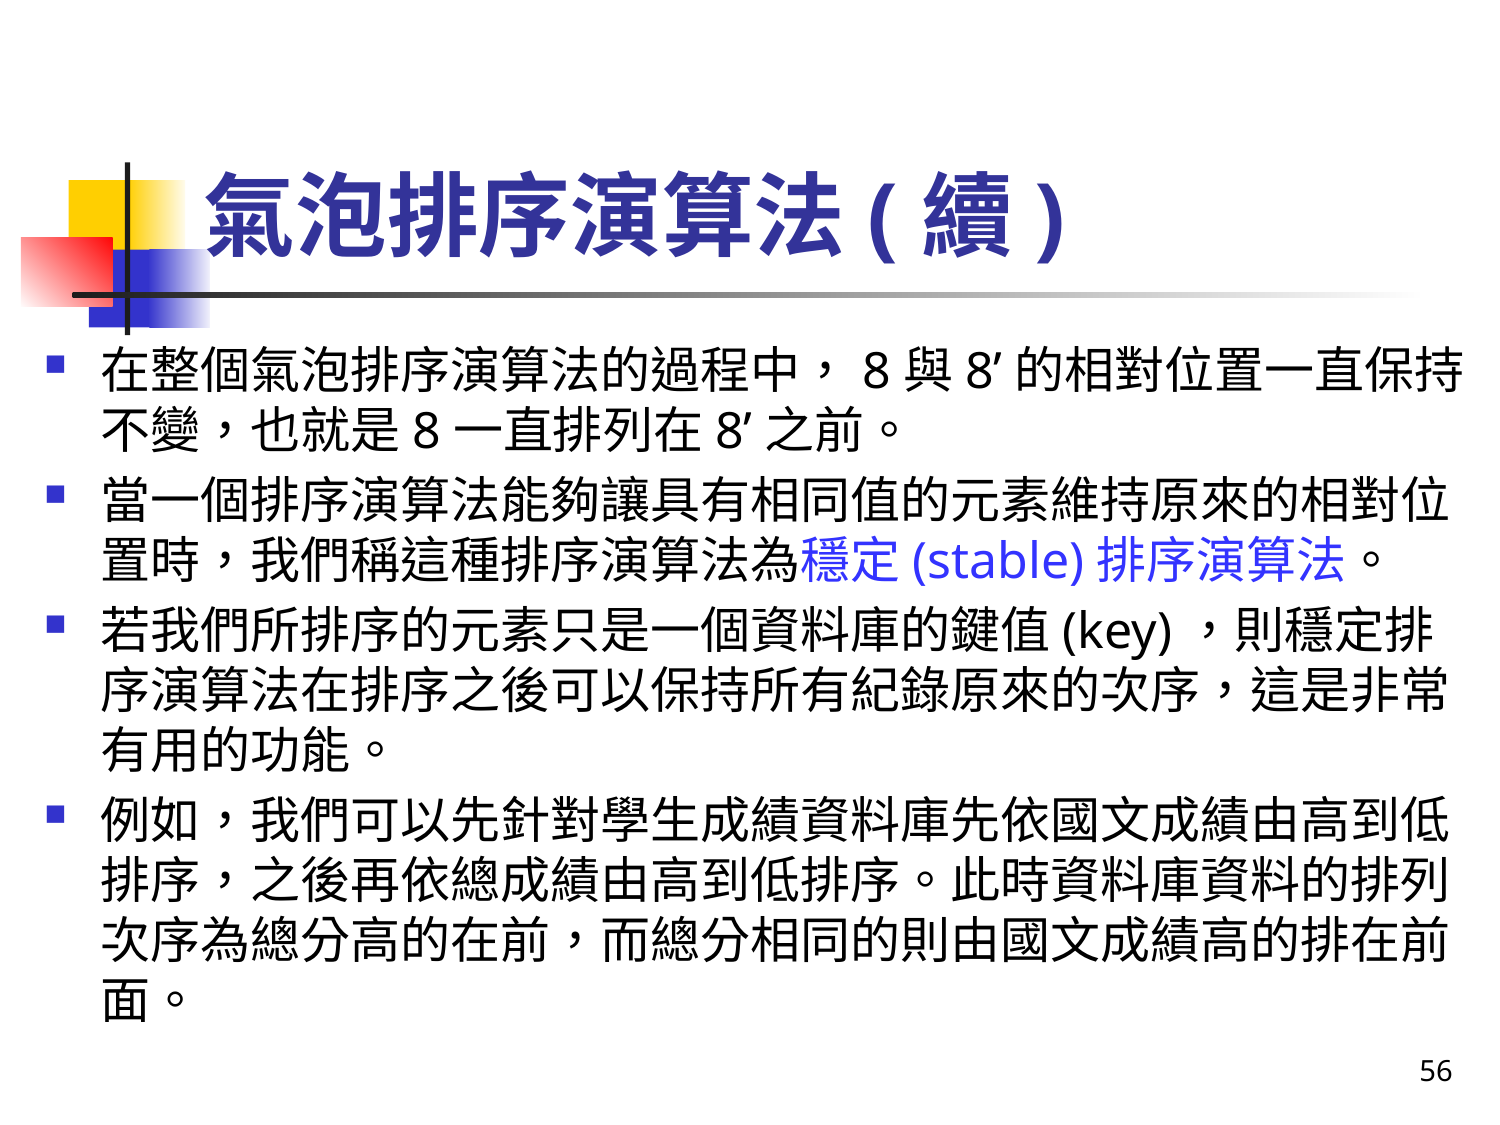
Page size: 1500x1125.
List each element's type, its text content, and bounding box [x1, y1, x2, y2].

title 氣泡排序演算法(續) [188, 35, 1468, 275]
slide_number 56 [1154, 1023, 1468, 1100]
list 在整個氣泡排序演算法的過程中，8與8’的相對位置一直保持不變，也就是8一直排列在8’之前。 當一個排序演算法能夠讓具有相同值的元素維持原來的相對位置時，我們稱這種排序演算法為穩定(stable)排序演算法。 若我們所排序的元素只是一個資料庫的鍵值(key)，則穩定排序演算法在排序之後可以保持所有紀錄原來的次序，這是非常有用的功能。 例如，我們可以先針對學生成績資料庫先依國文成績由高到低排序，之後再依總成績由高到低排序。此時資料庫資料的排列次序為總分高的在前，而總分相同的則由國文成績高的排在前面。 [29, 331, 1483, 1006]
